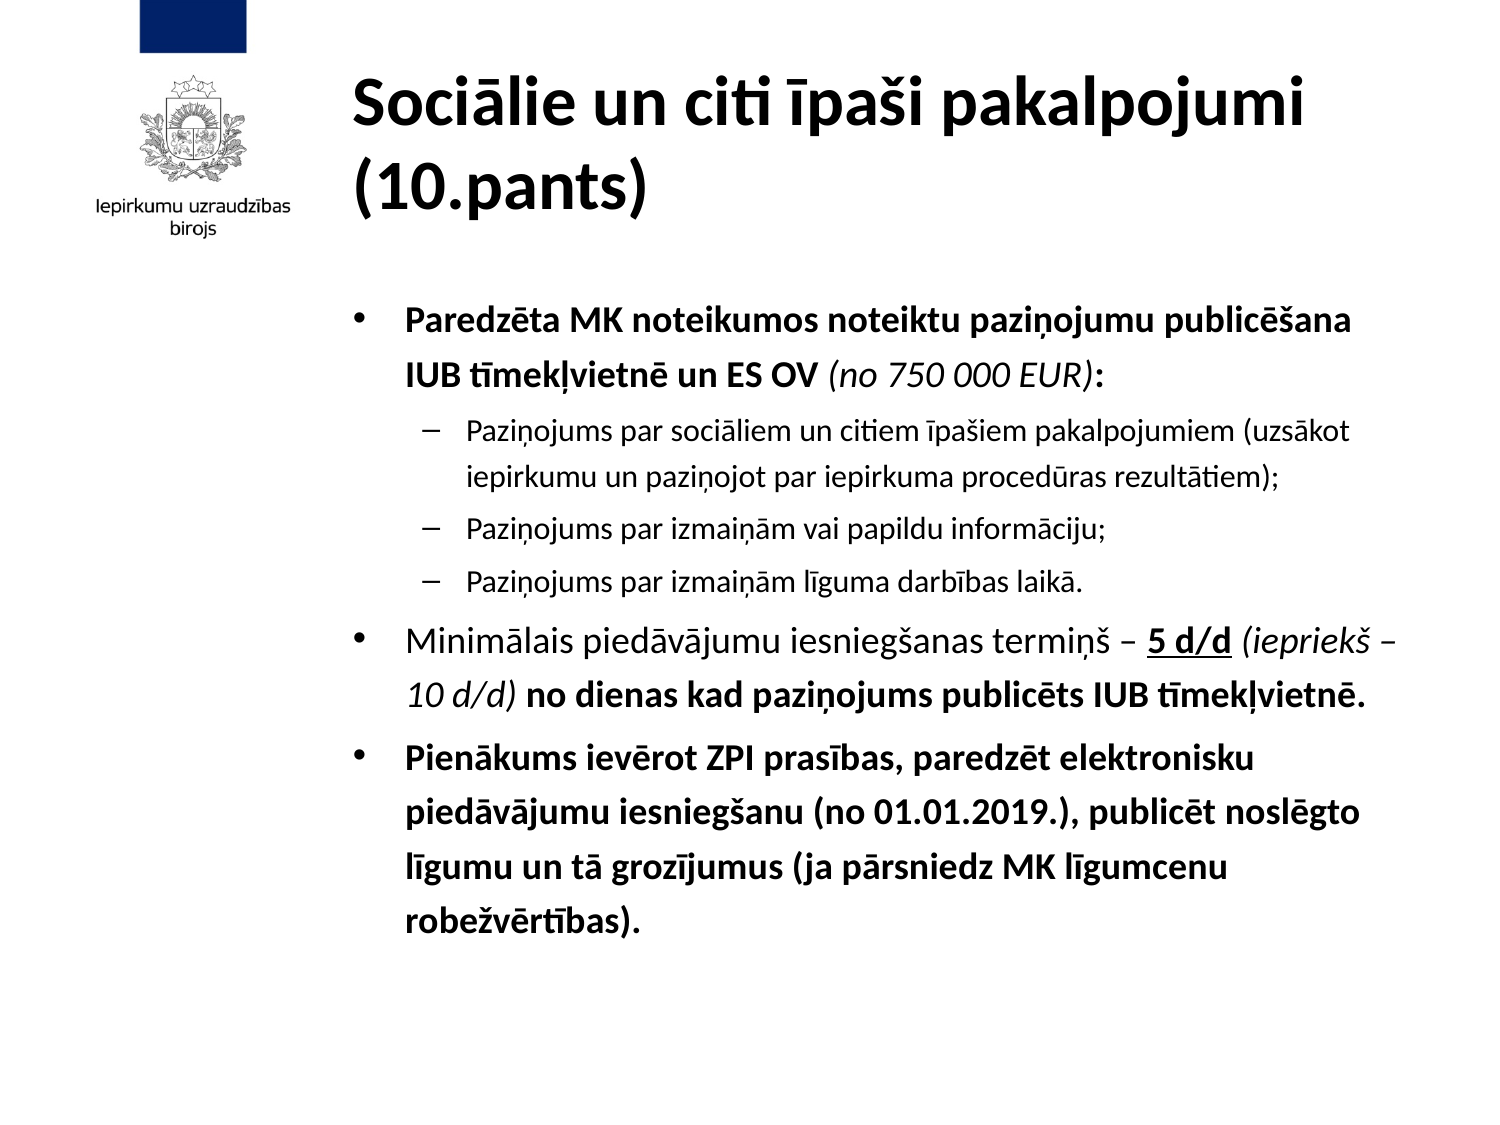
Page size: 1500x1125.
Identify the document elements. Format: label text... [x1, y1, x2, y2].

title Sociālie un citi īpaši pakalpojumi (10.pants) [341, 45, 1425, 233]
picture [48, 0, 338, 322]
list Paredzēta MK noteikumos noteiktu paziņojumu publicēšana IUB tīmekļvietnē un ES OV (no 750 000 EUR): Paziņojums par sociāliem un citiem īpašiem pakalpojumiem (uzsākot iepirkumu un paziņojot par iepirkuma procedūras rezultātiem); Paziņojums par izmaiņām vai papildu informāciju; Paziņojums par izmaiņām līguma darbības laikā. Minimālais piedāvājumu iesniegšanas termiņš – 5 d/d (iepriekš – 10 d/d) no dienas kad paziņojums publicēts IUB tīmekļvietnē. Pienākums ievērot ZPI prasības, paredzēt elektronisku piedāvājumu iesniegšanu (no 01.01.2019.), publicēt noslēgto līgumu un tā grozījumus (ja pārsniedz MK līgumcenu robežvērtības). [337, 278, 1425, 1006]
